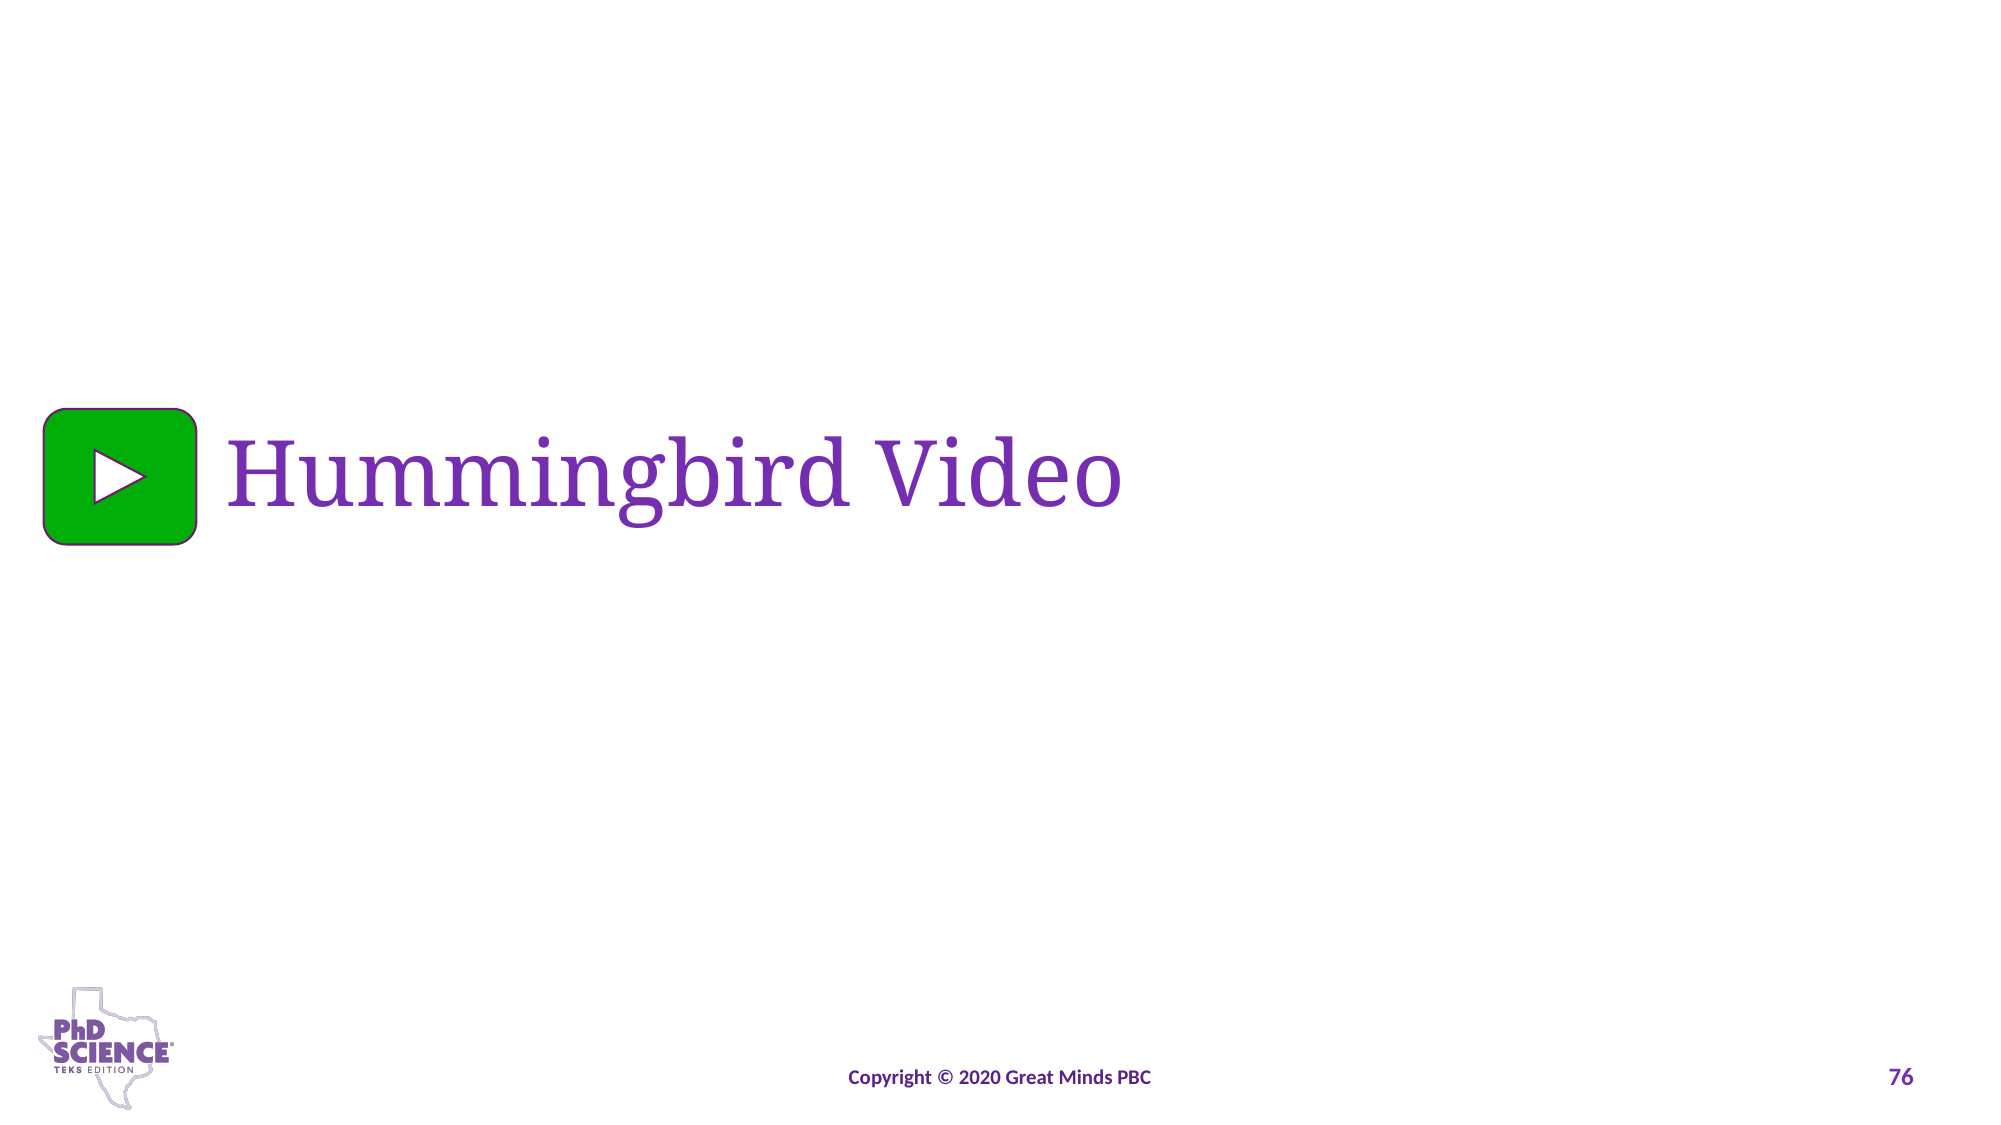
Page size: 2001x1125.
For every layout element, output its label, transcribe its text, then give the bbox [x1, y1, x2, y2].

text_box [42, 407, 198, 546]
footer Copyright © 2020 Great Minds PBC [549, 1058, 1450, 1093]
picture [38, 987, 174, 1110]
slide_number 76 [1478, 1060, 1929, 1091]
list Hummingbird Video [210, 419, 1197, 673]
text_box [93, 448, 148, 506]
